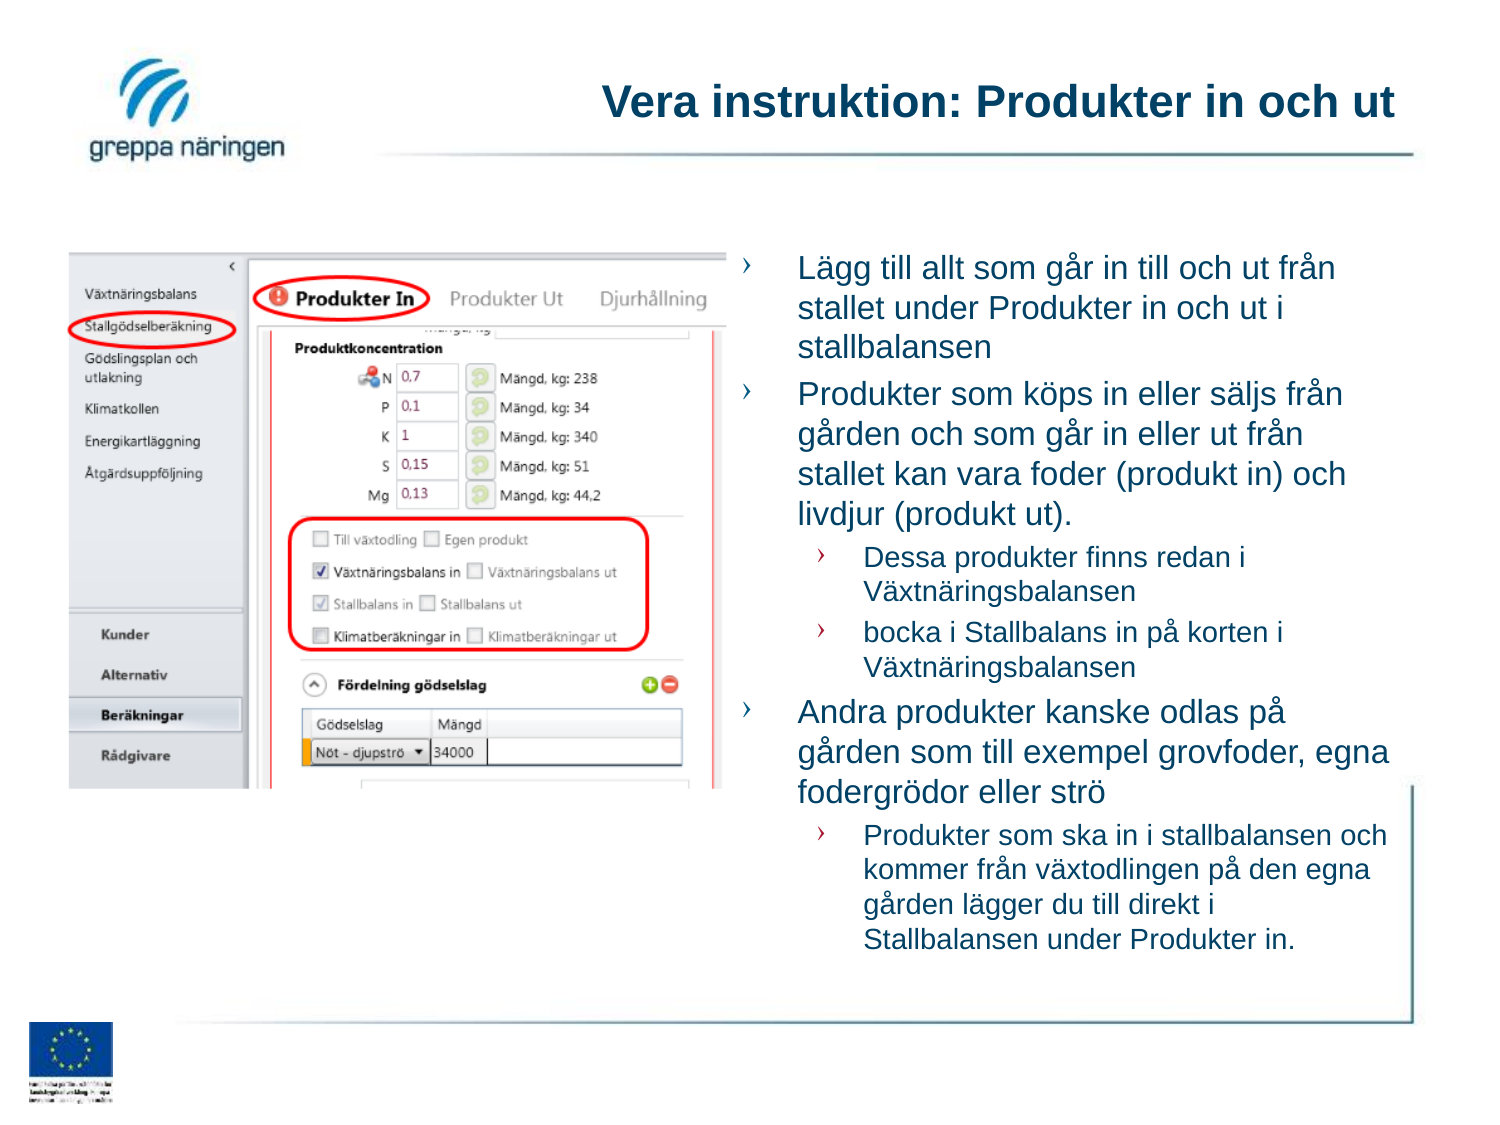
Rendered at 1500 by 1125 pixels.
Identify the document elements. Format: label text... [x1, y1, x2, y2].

picture [0, 250, 1500, 1104]
list Lägg till allt som går in till och ut från stallet under Produkter in och ut i stallbalansen Produkter som köps in eller säljs från gården och som går in eller ut från stallet kan vara foder (produkt in) och livdjur (produkt ut). Dessa produkter finns redan i Växtnäringsbalansen bocka i Stallbalans in på korten i Växtnäringsbalansen Andra produkter kanske odlas på gården som till exempel grovfoder, egna fodergrödor eller strö Produkter som ska in i stallbalansen och kommer från växtodlingen på den egna gården lägger du till direkt i Stallbalansen under Produkter in. [726, 238, 1411, 959]
picture [0, 0, 1500, 172]
title Vera instruktion: Produkter in och ut [88, 54, 1411, 144]
